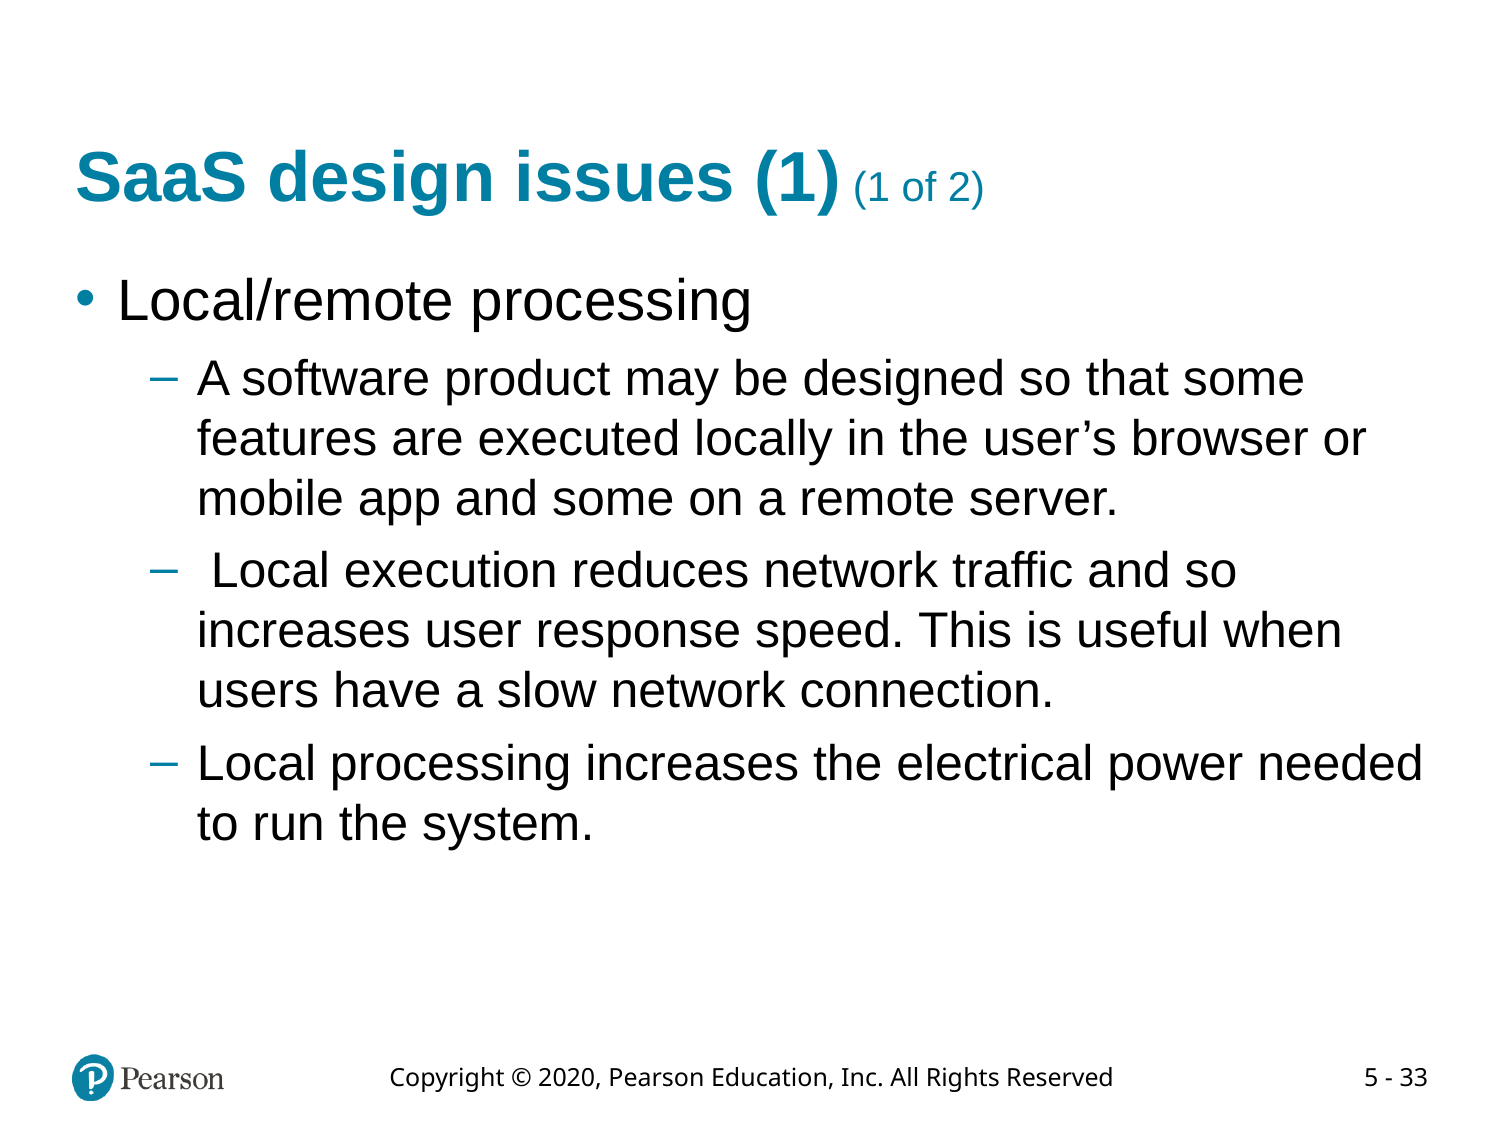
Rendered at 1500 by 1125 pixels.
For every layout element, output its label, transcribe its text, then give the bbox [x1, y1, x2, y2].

title SaaS design issues (1) (1 of 2) [75, 35, 1425, 216]
list Local/remote processing A software product may be designed so that some features are executed locally in the user’s browser or mobile app and some on a remote server. Local execution reduces network traffic and so increases user response speed. This is useful when users have a slow network connection. Local processing increases the electrical power needed to run the system. [75, 262, 1425, 1005]
picture [72, 1087, 83, 1101]
picture [72, 1054, 89, 1072]
picture [81, 1064, 107, 1089]
picture [99, 1054, 224, 1101]
